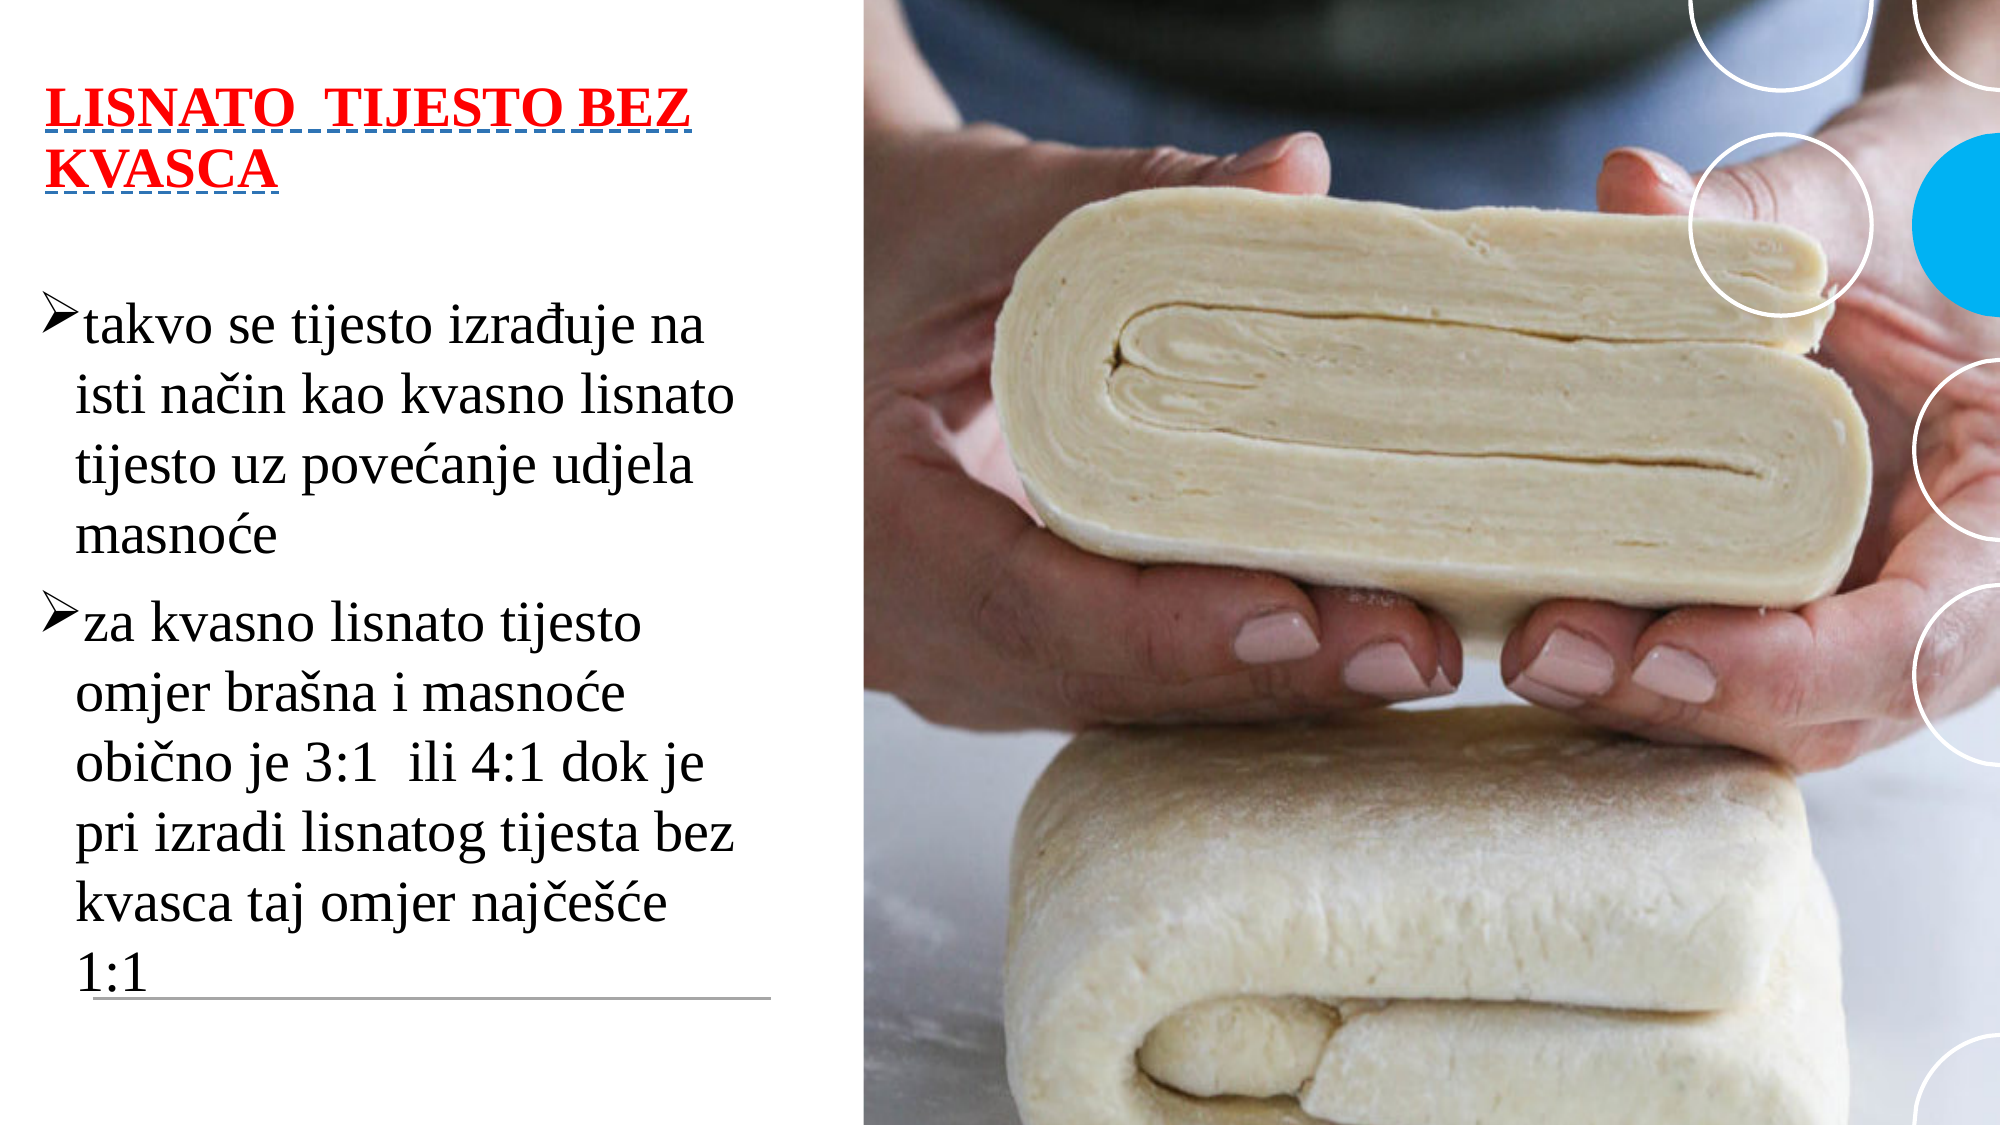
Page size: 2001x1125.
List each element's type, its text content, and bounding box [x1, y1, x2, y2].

title LISNATO TIJESTO BEZ KVASCA [30, 69, 763, 277]
text_box [0, 0, 863, 1125]
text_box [1688, 0, 2000, 1125]
list takvo se tijesto izrađuje na isti način kao kvasno lisnato tijesto uz povećanje udjela masnoće za kvasno lisnato tijesto omjer brašna i masnoće obično je 3:1 ili 4:1 dok je pri izradi lisnatog tijesta bez kvasca taj omjer najčešće 1:1 [22, 277, 771, 1022]
picture [863, 0, 1688, 1125]
